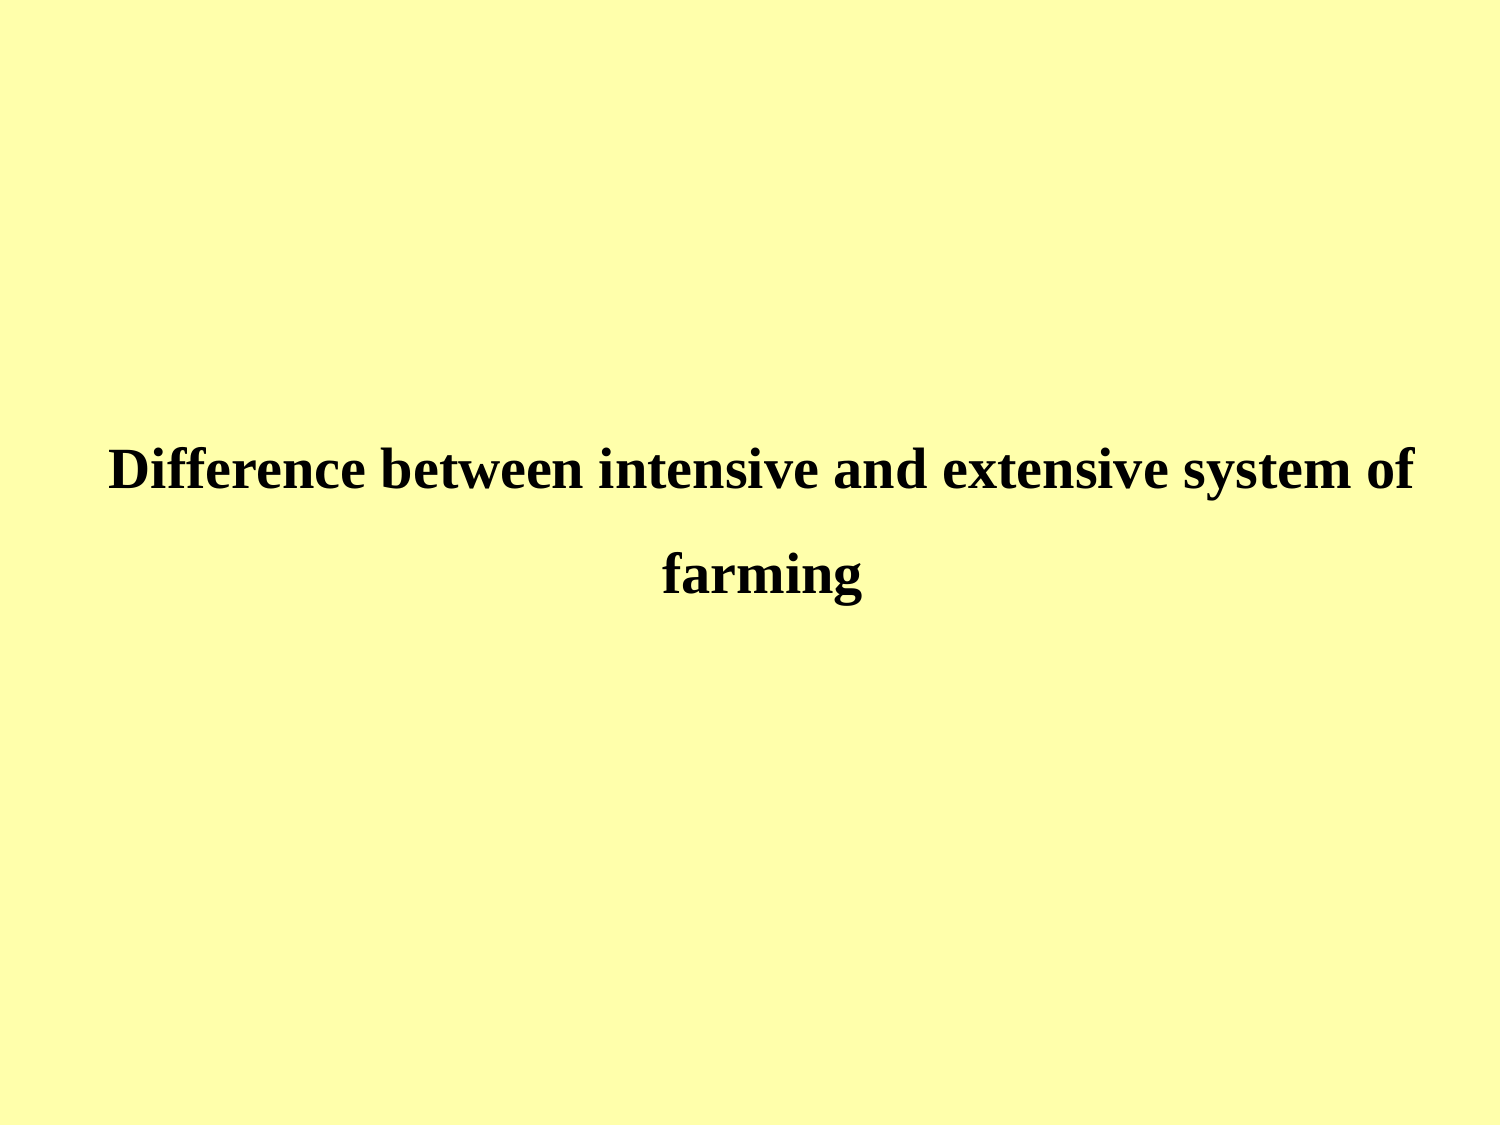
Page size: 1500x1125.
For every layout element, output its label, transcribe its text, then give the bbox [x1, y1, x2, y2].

text_box Difference between intensive and extensive system of farming [24, 387, 1500, 613]
